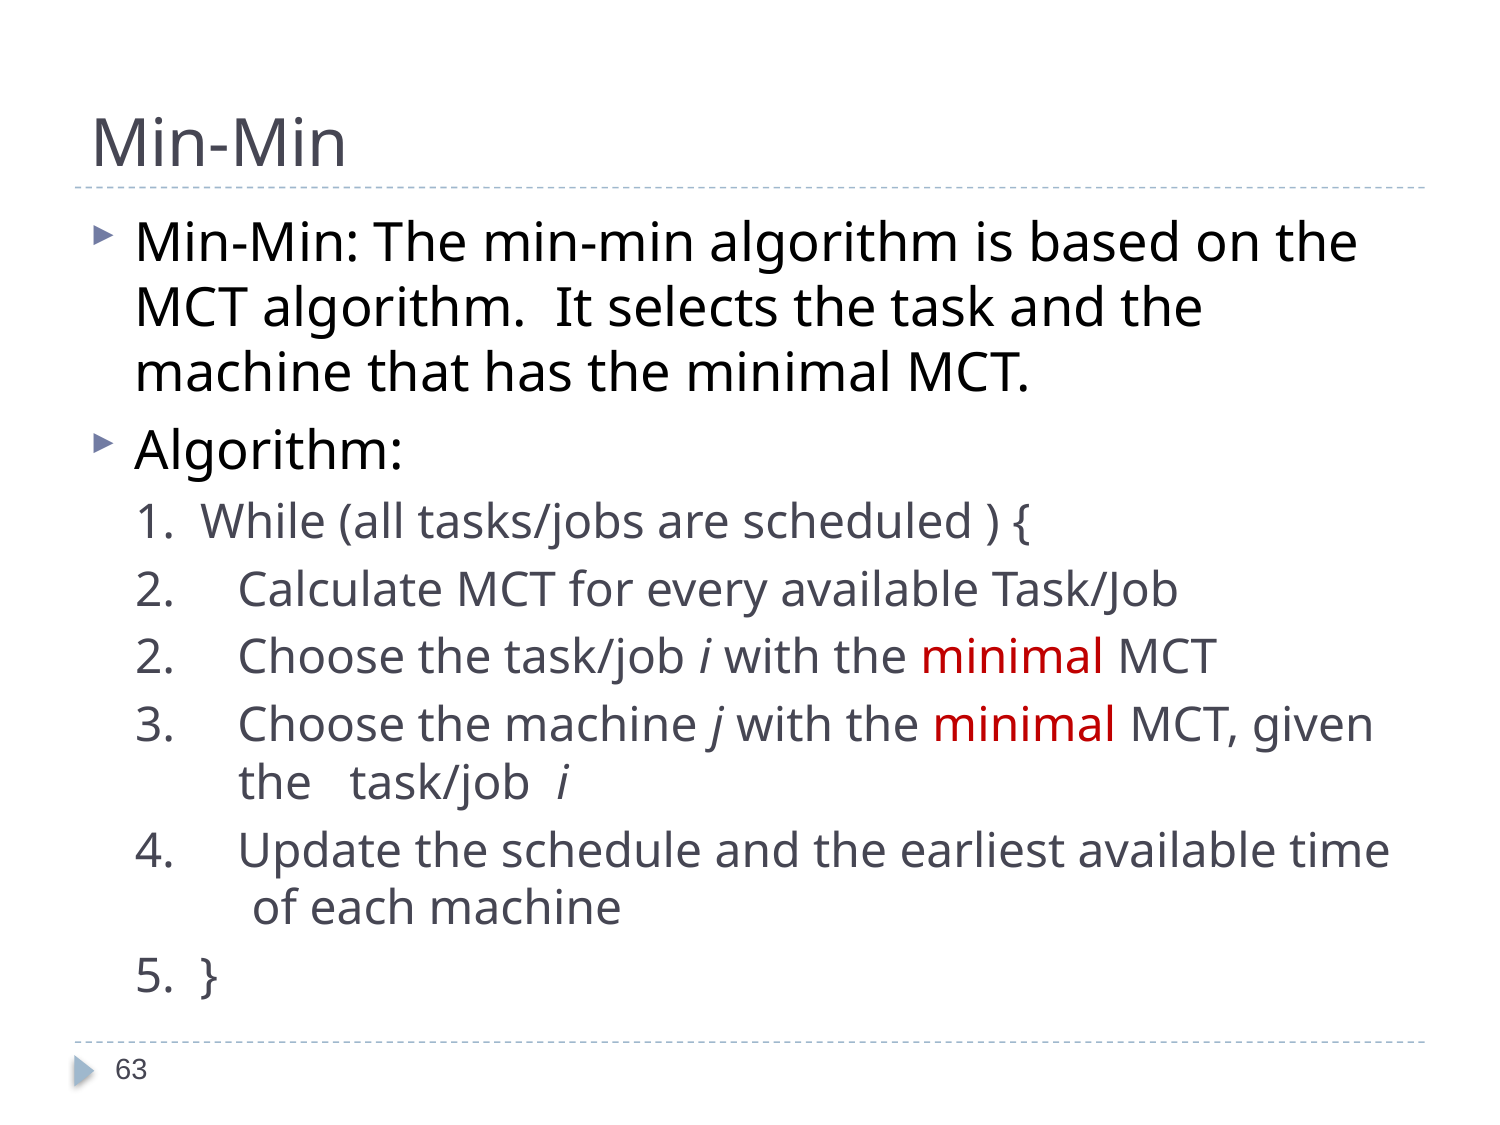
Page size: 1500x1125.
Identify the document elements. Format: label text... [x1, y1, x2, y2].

slide_number 63 [100, 1042, 426, 1103]
list Min-Min: The min-min algorithm is based on the MCT algorithm. It selects the task and the machine that has the minimal MCT. Algorithm: 1. While (all tasks/jobs are scheduled ) { 2. Calculate MCT for every available Task/Job 2. Choose the task/job i with the minimal MCT 3. Choose the machine j with the minimal MCT, given the task/job i 4. Update the schedule and the earliest available time of each machine 5. } [75, 200, 1425, 1010]
title Min-Min [75, 24, 1425, 188]
